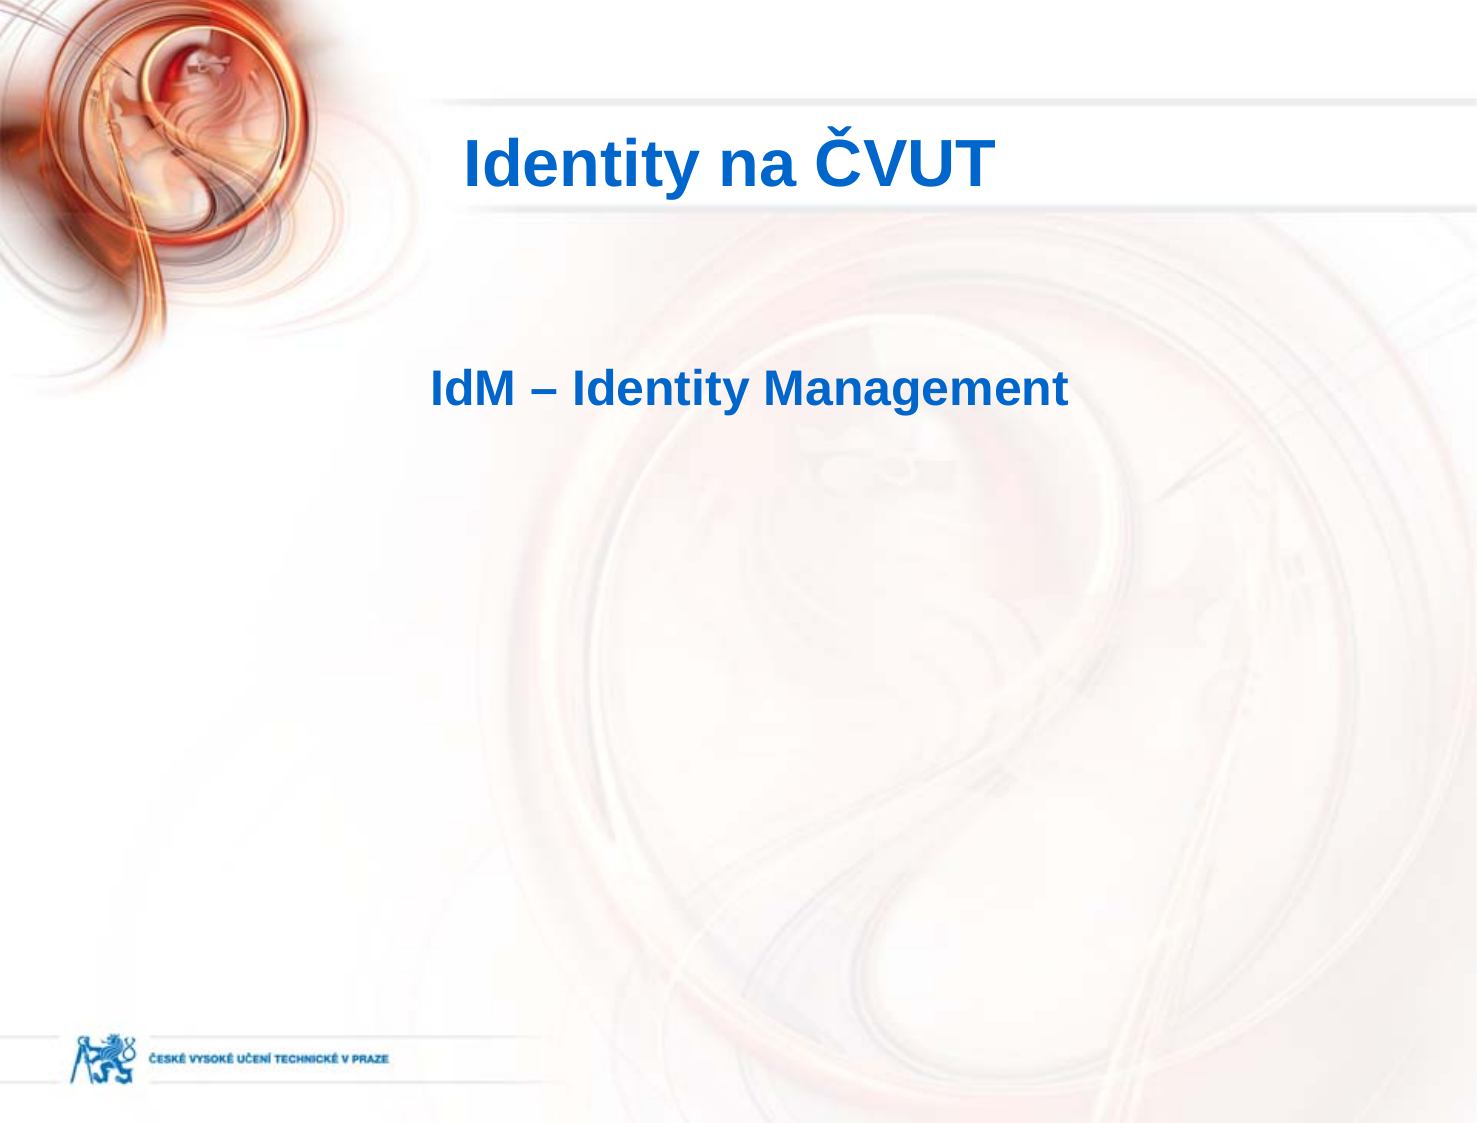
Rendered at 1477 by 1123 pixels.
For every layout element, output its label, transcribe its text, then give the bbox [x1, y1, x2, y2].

picture [0, 0, 1477, 1123]
text_box IdM – Identity Management [194, 348, 1306, 484]
text_box Identity na ČVUT [448, 112, 1477, 207]
